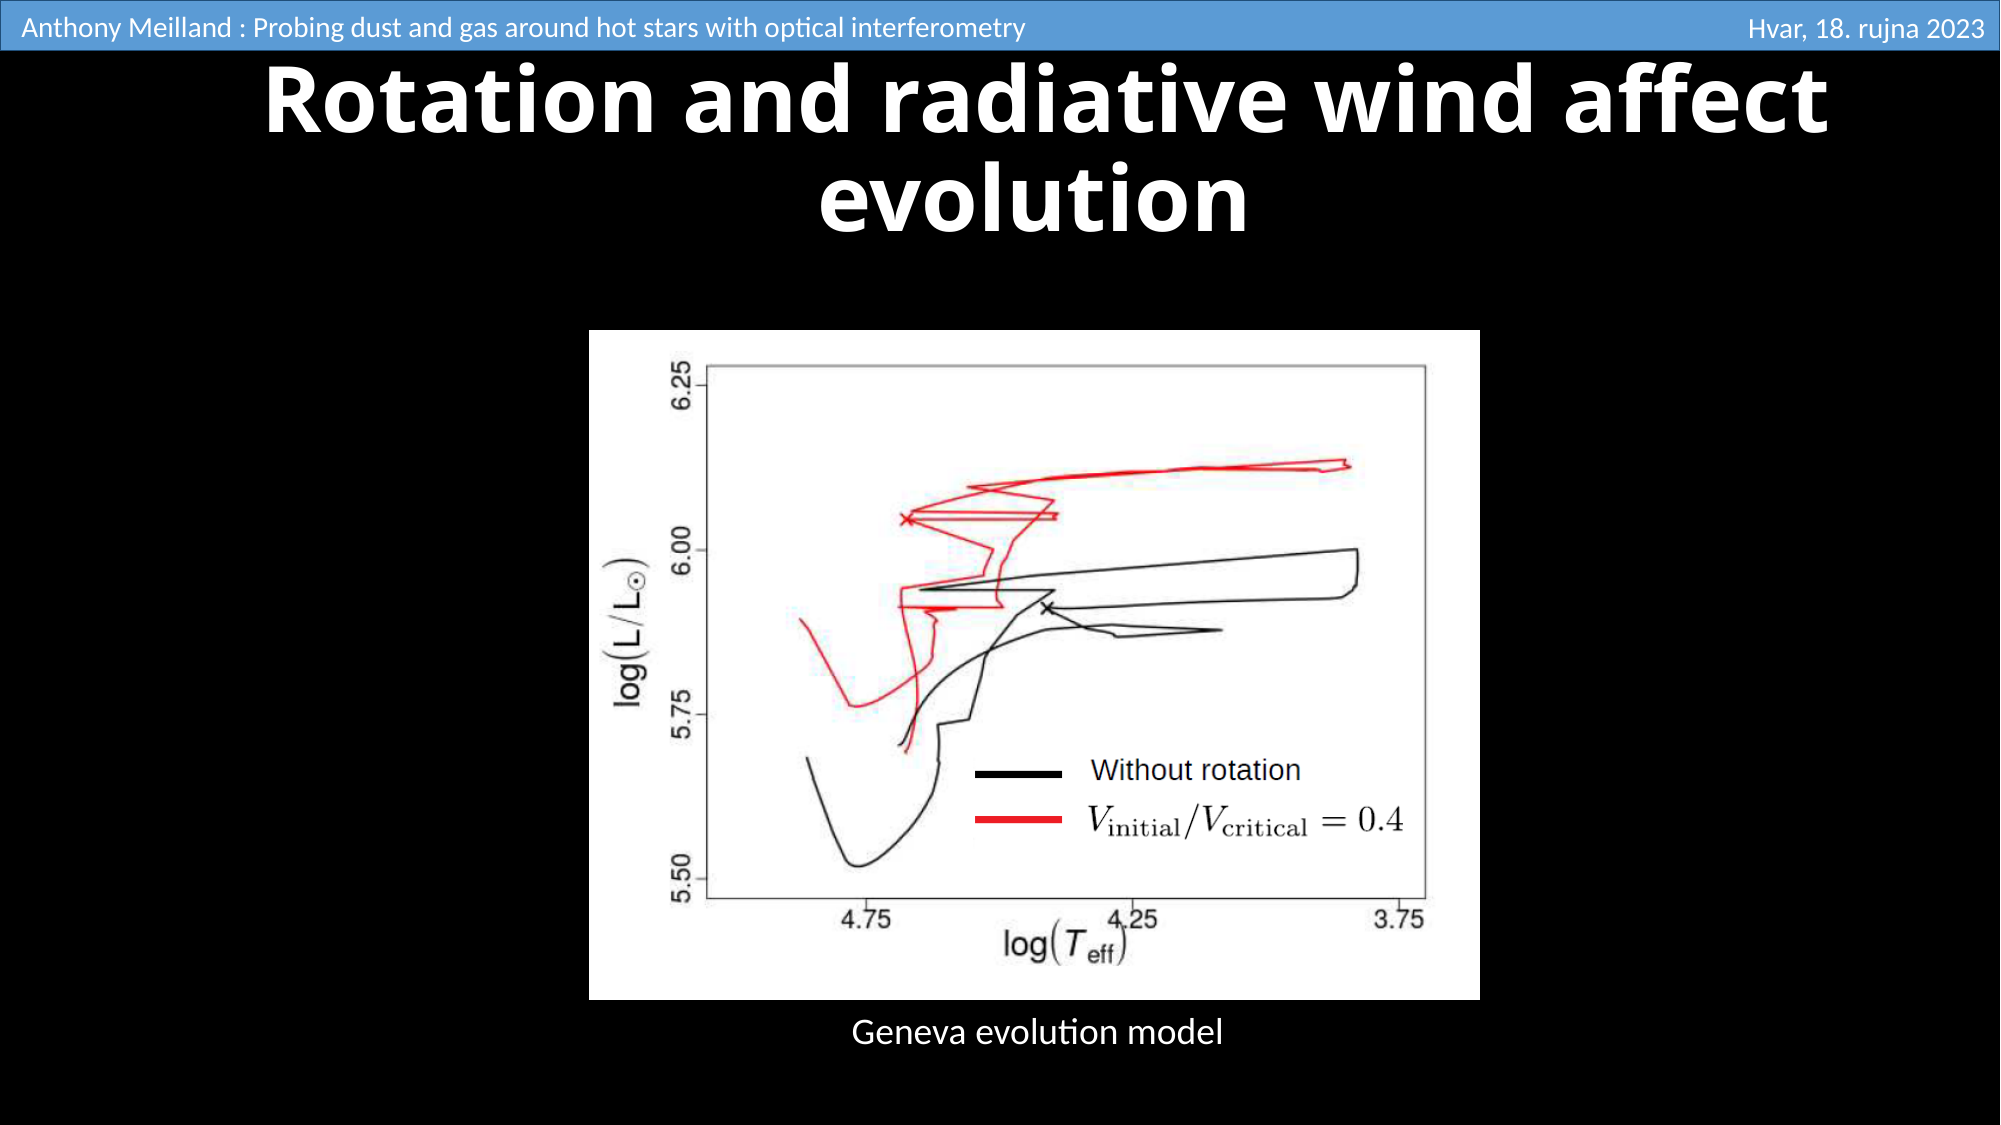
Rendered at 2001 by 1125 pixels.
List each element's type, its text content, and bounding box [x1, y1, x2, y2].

text_box Rotation and radiative wind affect evolution [171, 43, 1897, 262]
picture [589, 330, 1480, 1000]
text_box Geneva evolution model [836, 999, 1587, 1060]
